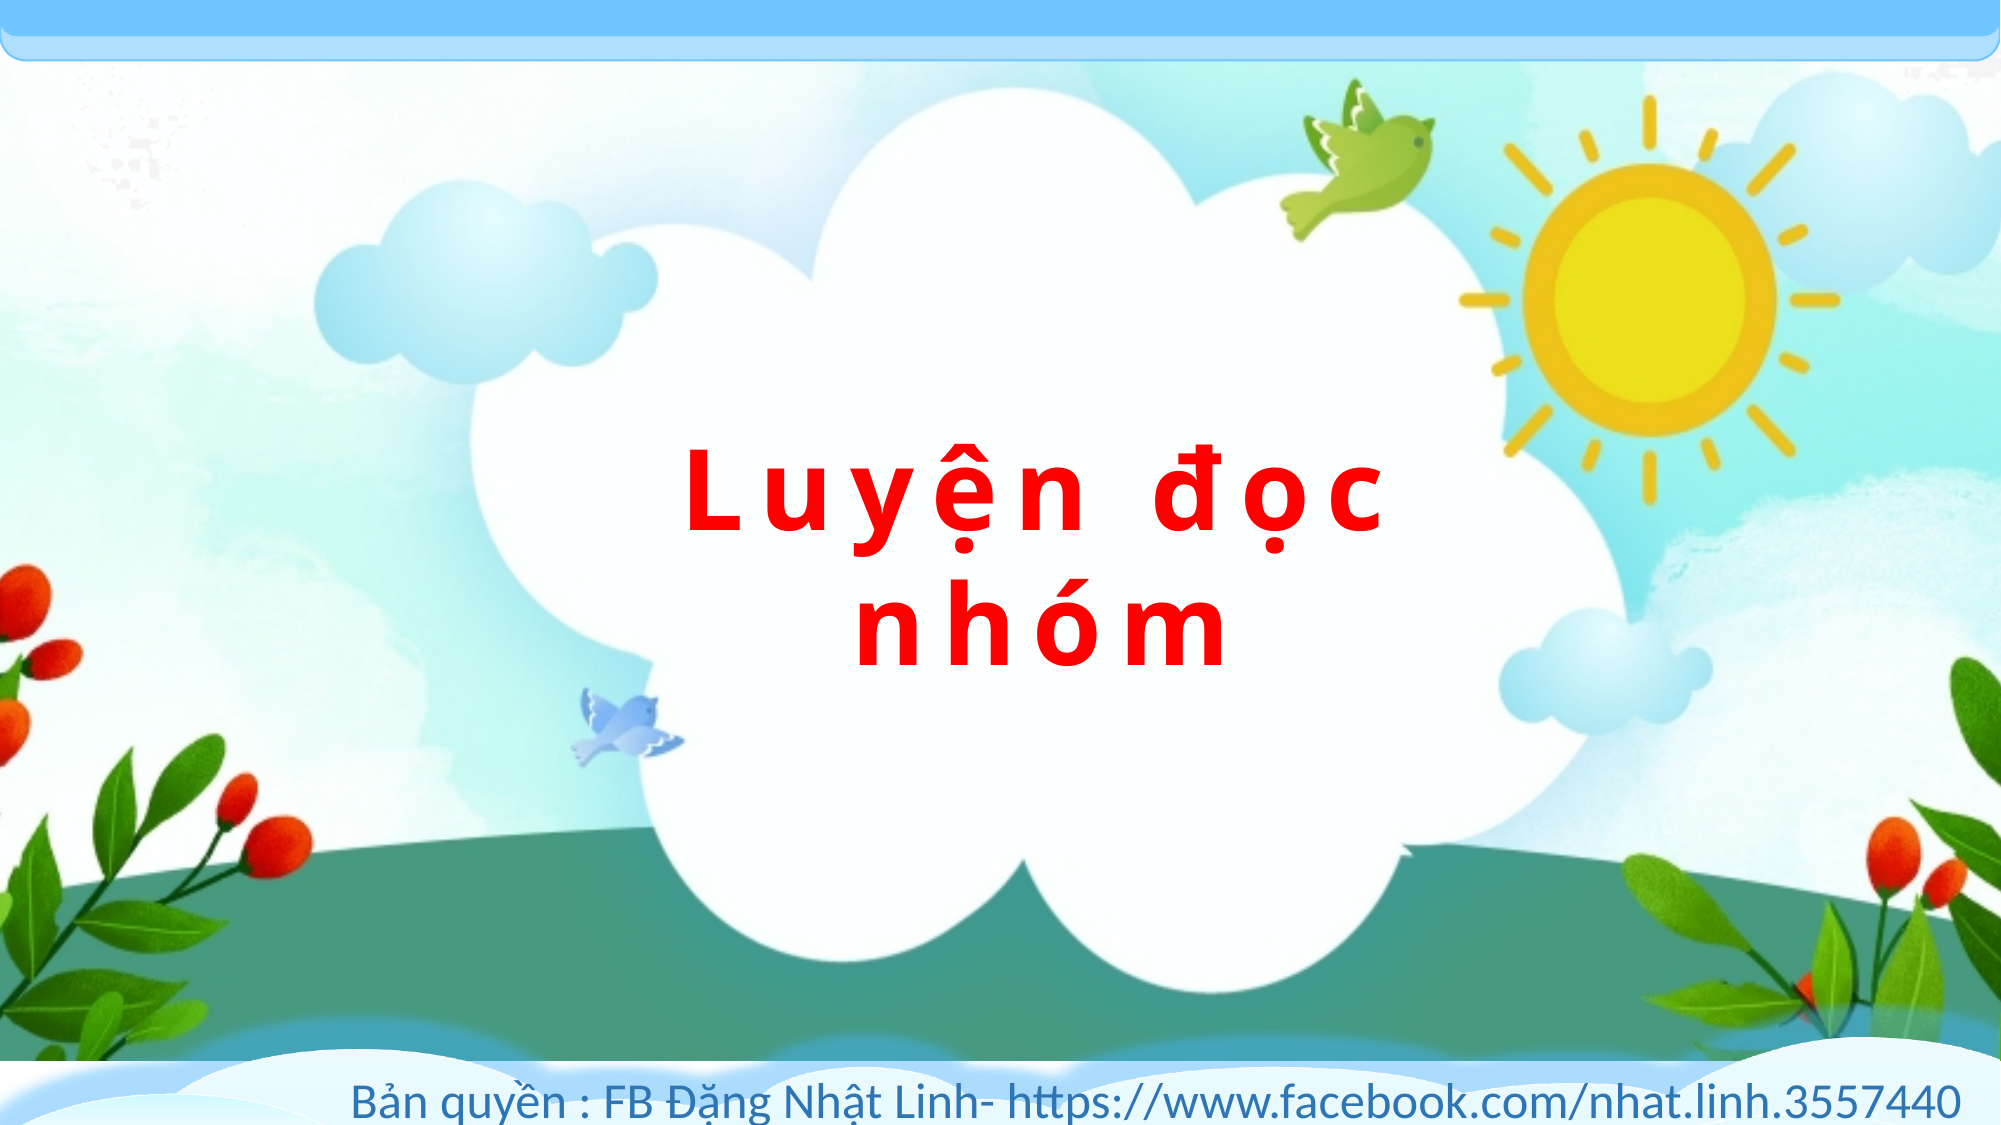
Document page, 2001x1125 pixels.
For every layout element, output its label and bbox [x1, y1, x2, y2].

text_box [0, 0, 2000, 61]
picture [0, 48, 2001, 1125]
